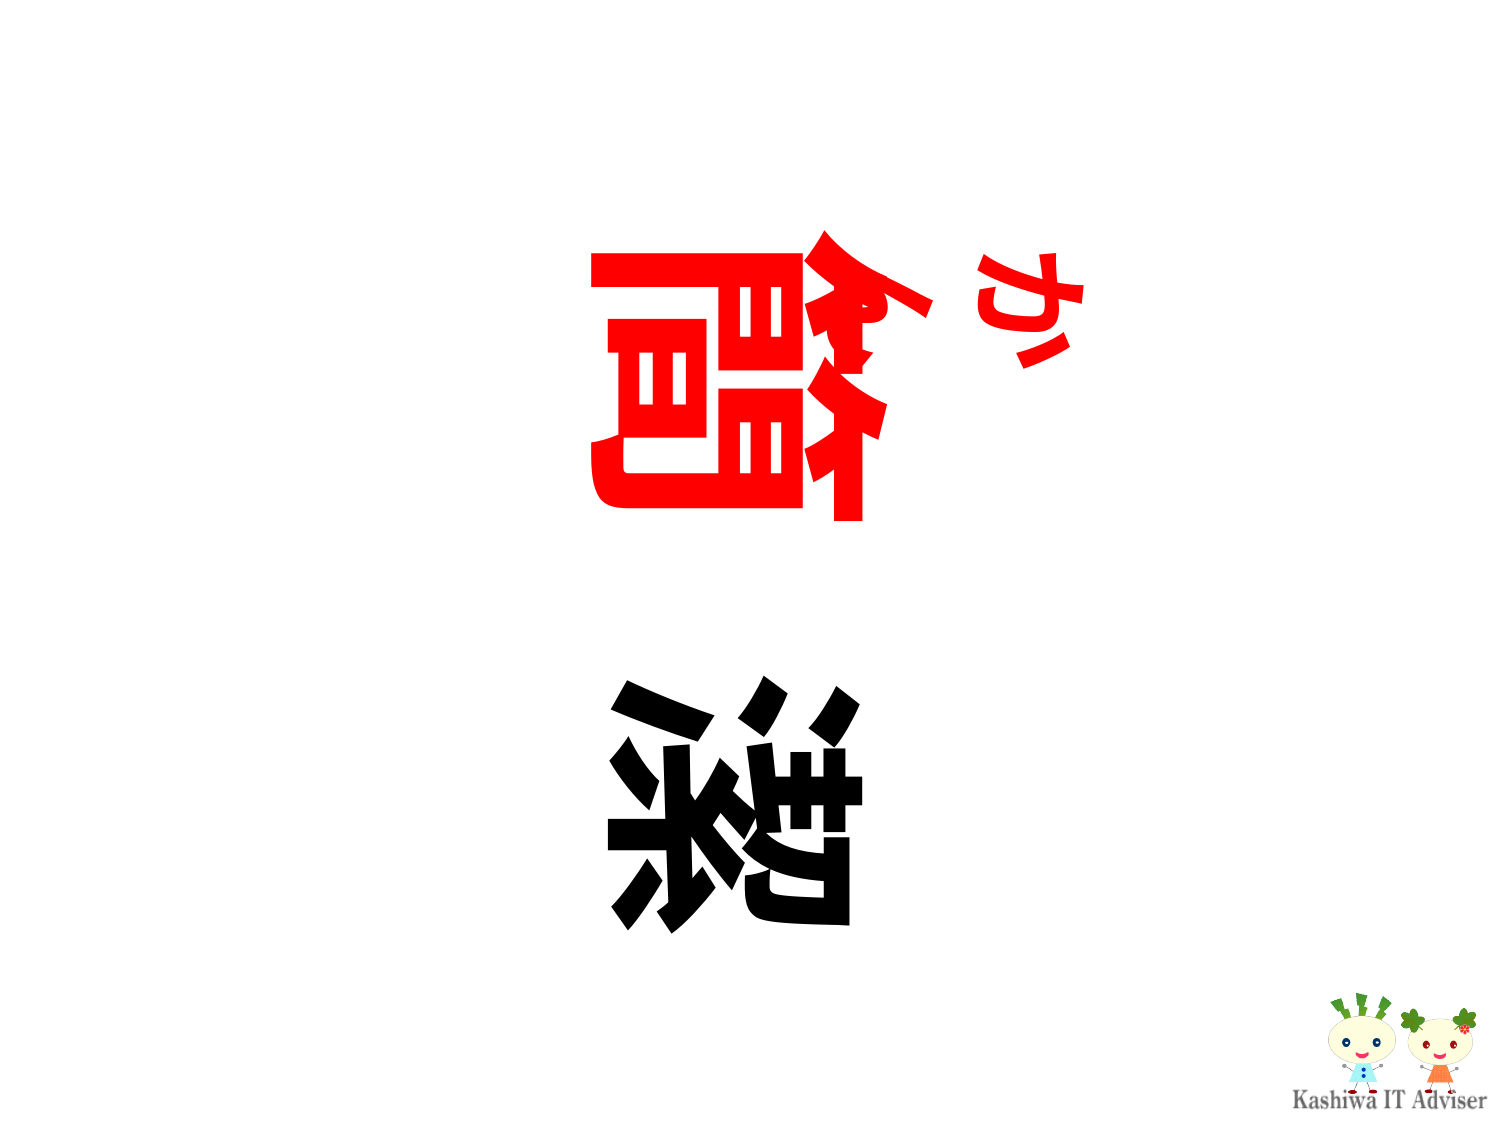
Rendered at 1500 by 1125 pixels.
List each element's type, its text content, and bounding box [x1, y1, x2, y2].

text_box かん [934, 231, 1117, 504]
text_box 簡 [530, 208, 939, 516]
text_box 潔 [575, 668, 904, 970]
picture [1292, 992, 1488, 1110]
